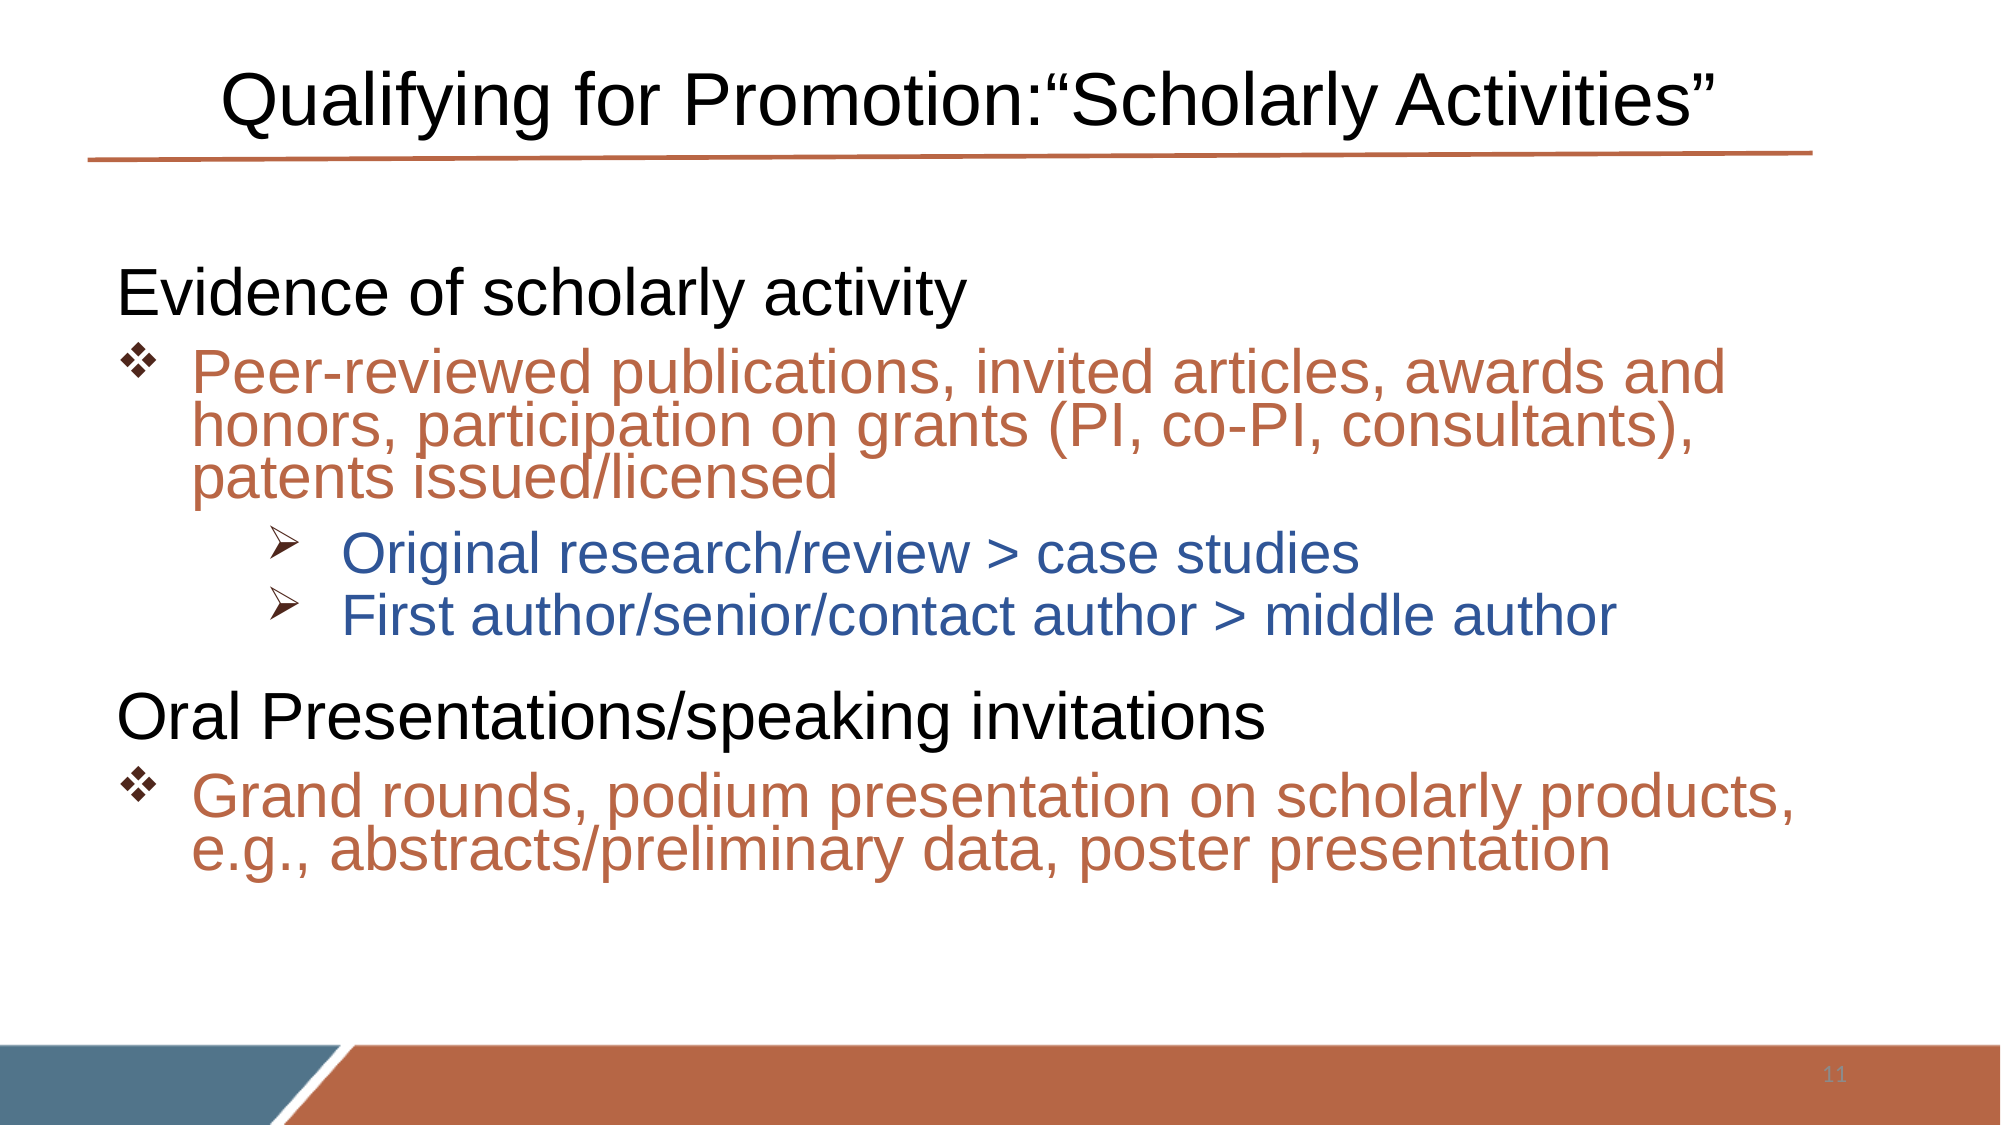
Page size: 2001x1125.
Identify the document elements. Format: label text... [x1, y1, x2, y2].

text_box Evidence of scholarly activity Peer-reviewed publications, invited articles, awards and honors, participation on grants (PI, co-PI, consultants), patents issued/licensed Original research/review > case studies First author/senior/contact author > middle author Oral Presentations/speaking invitations Grand rounds, podium presentation on scholarly products, e.g., abstracts/preliminary data, poster presentation [87, 263, 1867, 917]
title Qualifying for Promotion:“Scholarly Activities” [106, 46, 1832, 157]
slide_number 11 [1412, 1042, 1863, 1103]
picture [0, 0, 2001, 1125]
